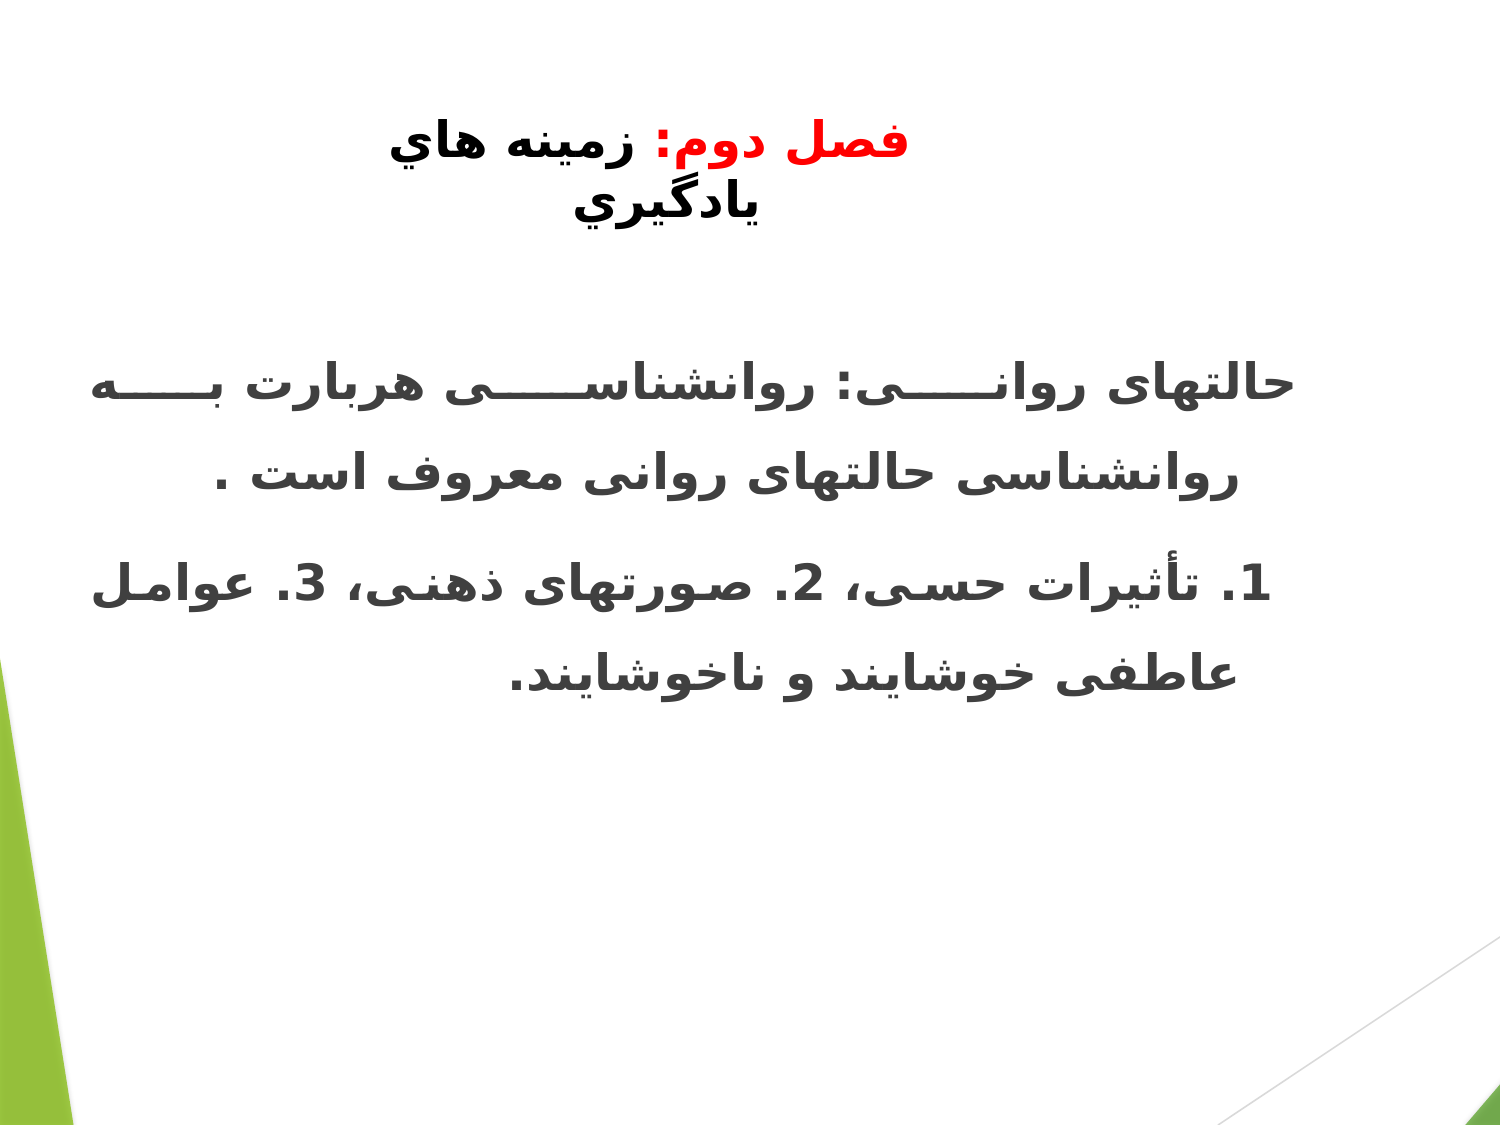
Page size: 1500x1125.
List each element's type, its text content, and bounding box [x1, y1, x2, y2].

list حالتهاى روانى: روان‏شناسى هربارت به روان‏شناسى حالتهاى روانى معروف است . 1. تأثيرات حسى، 2. صورتهاى ذهنى، 3. عوامل عاطفى خوشايند و ناخوشايند. [75, 312, 1313, 1005]
title فصل دوم: زمينه هاي يادگيري [324, 99, 975, 233]
